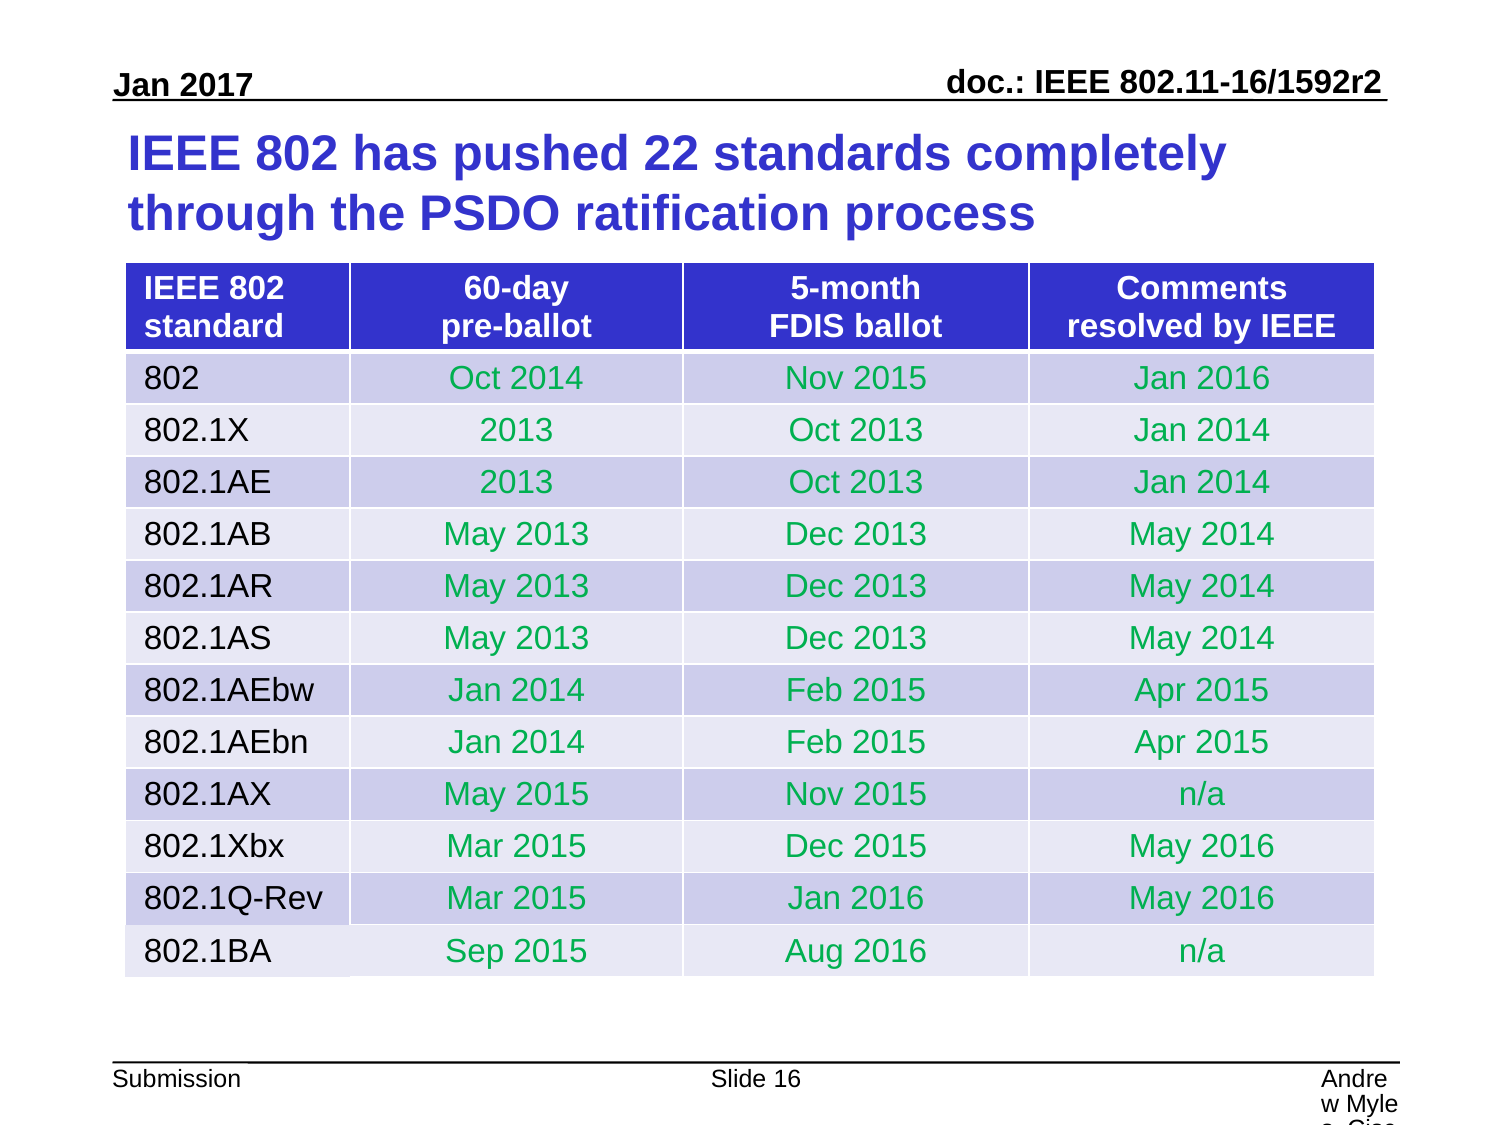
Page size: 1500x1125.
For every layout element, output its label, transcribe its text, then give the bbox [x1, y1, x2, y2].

table_cell May 2015 [351, 769, 682, 820]
table_header 60-day pre-ballot [351, 263, 682, 349]
table_cell Apr 2015 [1030, 717, 1374, 767]
table_cell May 2016 [1030, 821, 1374, 872]
table_cell May 2014 [1030, 561, 1374, 611]
table_cell Feb 2015 [684, 665, 1028, 715]
table_cell Dec 2013 [684, 561, 1028, 611]
table_cell Jan 2016 [1030, 354, 1374, 403]
table_cell May 2013 [351, 509, 682, 559]
table_cell Jan 2014 [1030, 457, 1374, 507]
table_cell Nov 2015 [684, 769, 1028, 820]
table_cell 2013 [351, 405, 682, 455]
table_cell Sep 2015 [350, 925, 682, 976]
table_cell May 2013 [351, 561, 682, 611]
footer Andrew Myles, Cisco [1320, 1061, 1402, 1093]
table_cell Feb 2015 [684, 717, 1028, 767]
table_cell 802.1Q-Rev [126, 873, 349, 925]
table_cell Jan 2014 [351, 717, 682, 767]
table_cell Oct 2013 [684, 405, 1028, 455]
table_cell Jan 2014 [1030, 405, 1374, 455]
table_cell May 2016 [1030, 873, 1374, 924]
table_cell Oct 2014 [351, 354, 682, 403]
table_cell 802.1AB [126, 509, 349, 559]
table_cell 802.1AS [126, 613, 349, 663]
table_cell May 2014 [1030, 509, 1374, 559]
table_cell n/a [1030, 925, 1374, 976]
table_cell Dec 2013 [684, 509, 1028, 559]
table_cell Dec 2013 [684, 613, 1028, 663]
slide_number Slide 16 [709, 1061, 803, 1093]
table_cell 802.1X [126, 405, 349, 455]
table_cell Apr 2015 [1030, 665, 1374, 715]
table_cell 802.1AX [126, 769, 349, 820]
table_cell Nov 2015 [684, 354, 1028, 403]
table_cell Jan 2014 [351, 665, 682, 715]
table_cell Aug 2016 [684, 925, 1028, 976]
table_header IEEE 802 standard [126, 263, 349, 349]
table_cell Mar 2015 [351, 873, 682, 924]
table_cell May 2013 [351, 613, 682, 663]
table_header 5-month FDIS ballot [684, 263, 1028, 349]
table_cell 802.1AR [126, 561, 349, 611]
table_cell 802.1AE [126, 457, 349, 507]
table_cell Oct 2013 [684, 457, 1028, 507]
table_cell Mar 2015 [351, 821, 682, 872]
table_cell n/a [1030, 769, 1374, 820]
table_cell Jan 2016 [684, 873, 1028, 924]
table_cell May 2014 [1030, 613, 1374, 663]
table_cell Dec 2015 [684, 821, 1028, 872]
table_cell 2013 [351, 457, 682, 507]
table_cell 802 [126, 354, 349, 403]
table_cell 802.1AEbn [126, 717, 349, 767]
table_cell 802.1Xbx [126, 821, 349, 872]
table_cell 802.1AEbw [126, 665, 349, 715]
table_header Comments resolved by IEEE [1030, 263, 1374, 349]
title IEEE 802 has pushed 22 standards completely through the PSDO ratification process [112, 112, 1388, 288]
table_cell 802.1BA [125, 925, 350, 977]
